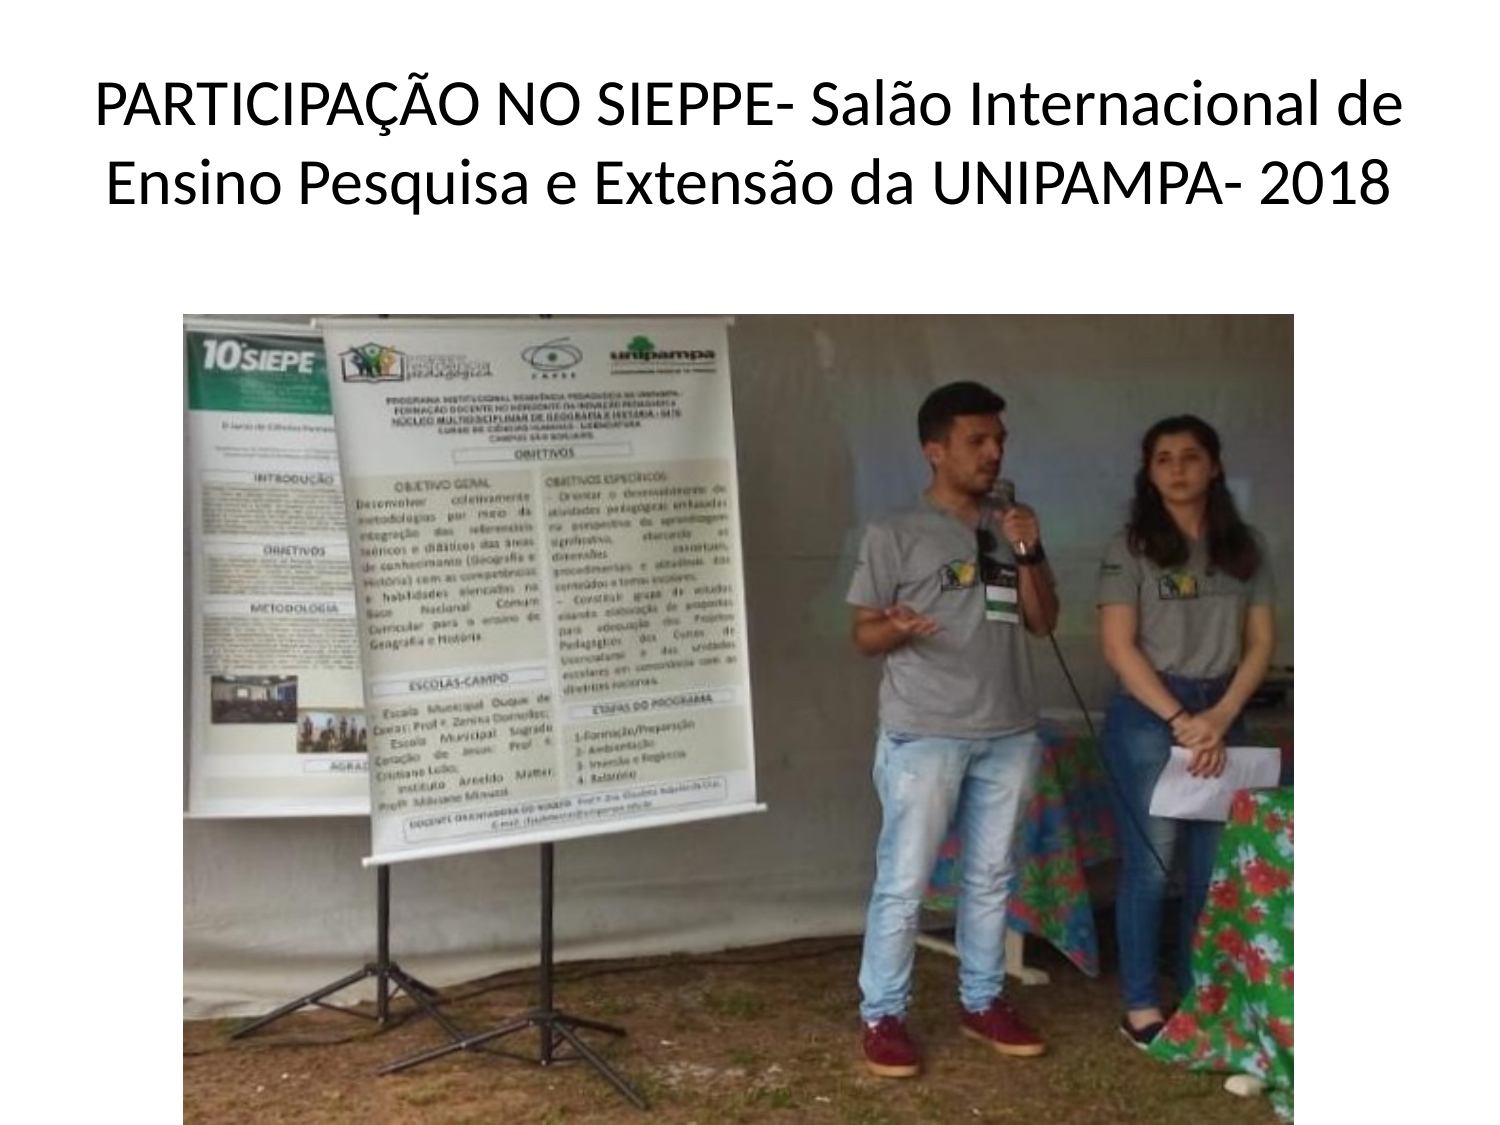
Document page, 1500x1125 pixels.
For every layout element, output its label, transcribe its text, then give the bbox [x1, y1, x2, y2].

picture [182, 314, 1294, 1125]
title PARTICIPAÇÃO NO SIEPPE- Salão Internacional de Ensino Pesquisa e Extensão da UNIPAMPA- 2018 [75, 45, 1425, 233]
